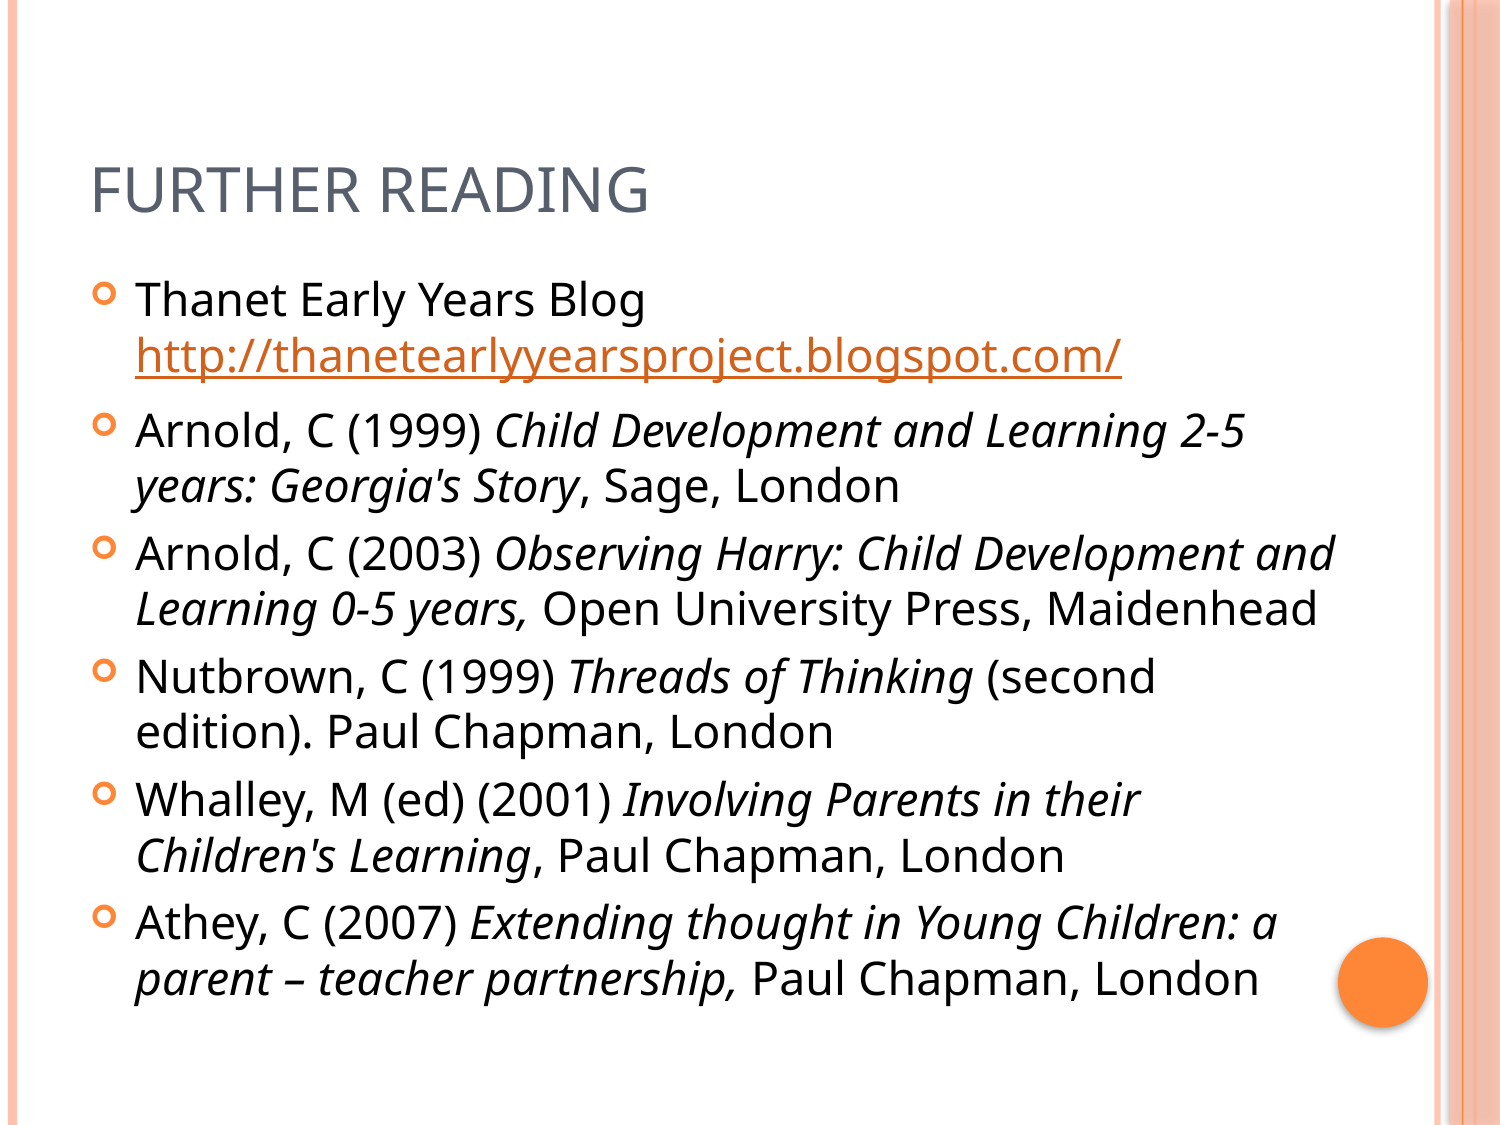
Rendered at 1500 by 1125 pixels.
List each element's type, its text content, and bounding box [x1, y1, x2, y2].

list Thanet Early Years Blog http://thanetearlyyearsproject.blogspot.com/ Arnold, C (1999) Child Development and Learning 2-5 years: Georgia's Story, Sage, London Arnold, C (2003) Observing Harry: Child Development and Learning 0-5 years, Open University Press, Maidenhead Nutbrown, C (1999) Threads of Thinking (second edition). Paul Chapman, London Whalley, M (ed) (2001) Involving Parents in their Children's Learning, Paul Chapman, London Athey, C (2007) Extending thought in Young Children: a parent – teacher partnership, Paul Chapman, London [75, 262, 1353, 1024]
title further reading [75, 45, 1300, 233]
